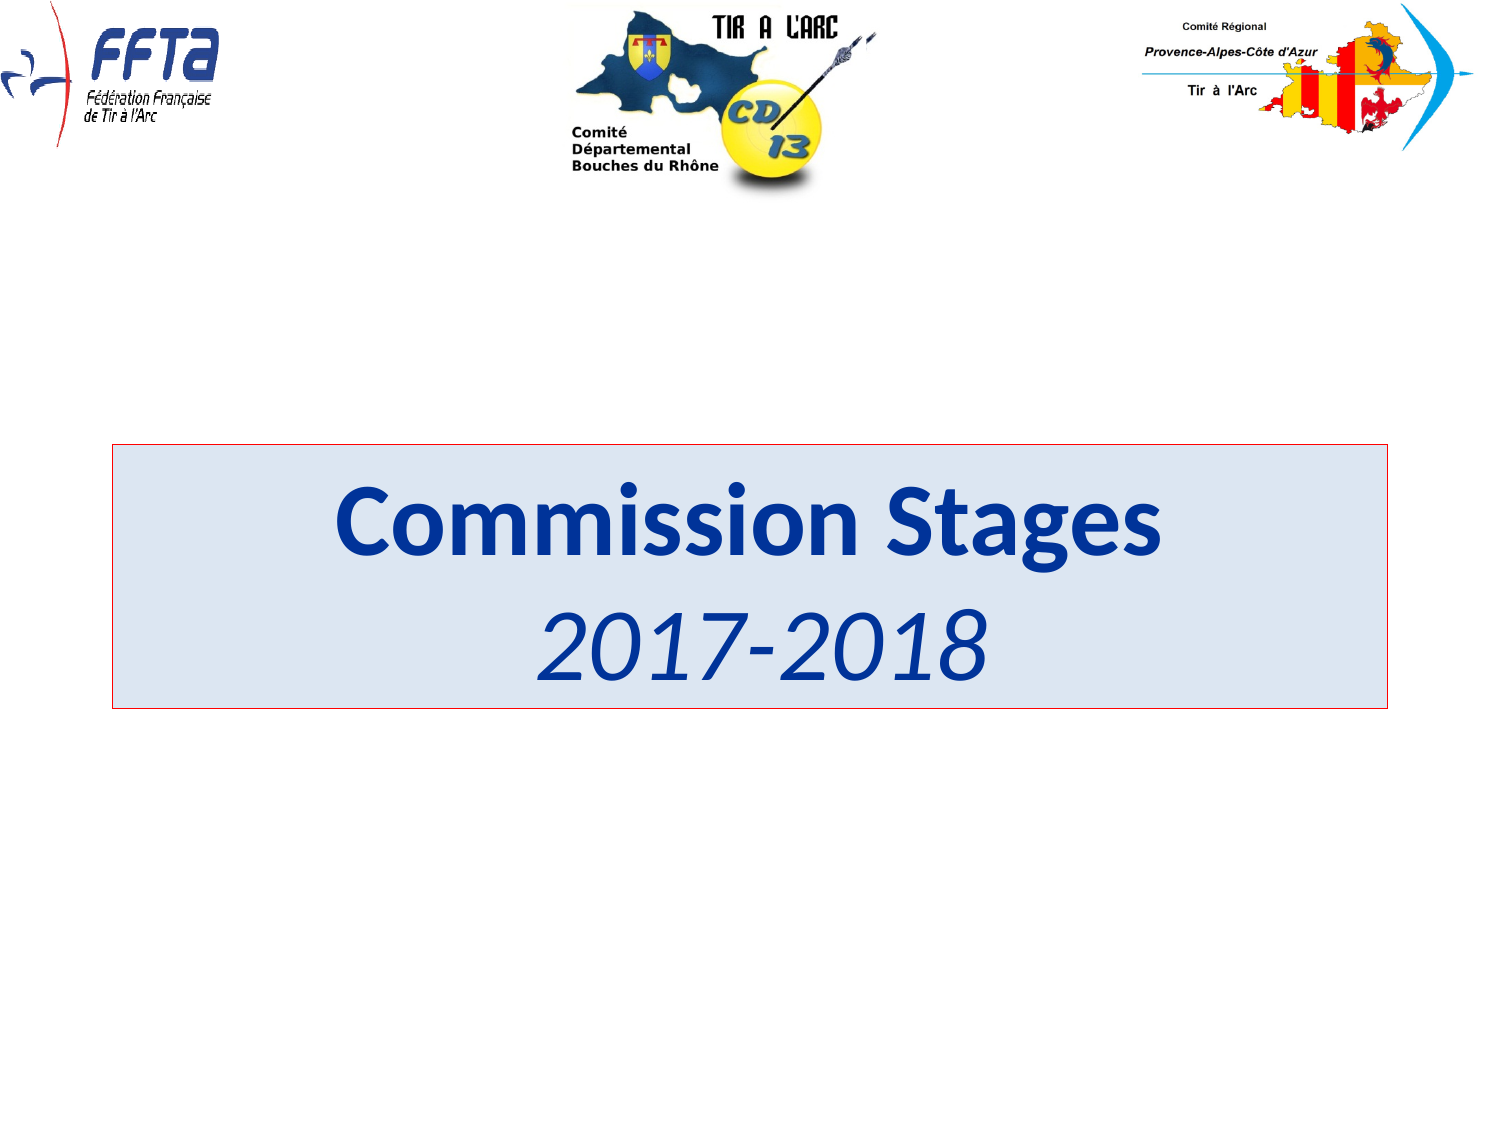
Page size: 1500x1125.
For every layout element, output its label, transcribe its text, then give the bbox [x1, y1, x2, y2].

picture [560, 75, 880, 204]
text_box Commission Stages 2017-2018 [112, 444, 1388, 709]
picture [1138, 75, 1500, 161]
picture [0, 75, 219, 149]
text_box [0, 0, 1500, 75]
